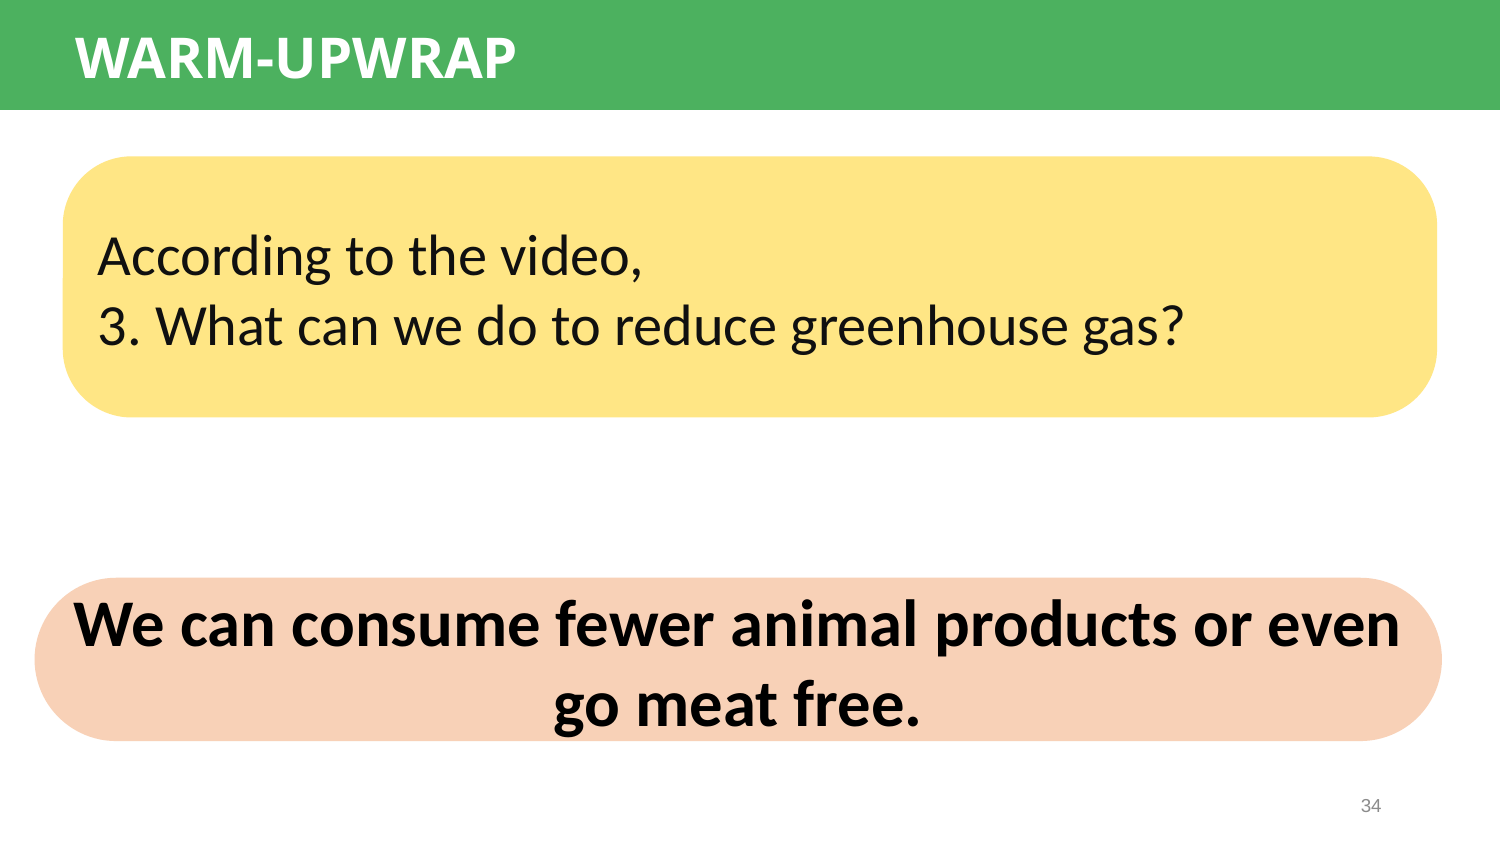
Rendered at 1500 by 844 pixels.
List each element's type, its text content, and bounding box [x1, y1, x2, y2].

text_box According to the video, 3. What can we do to reduce greenhouse gas? [61, 154, 1439, 420]
text_box We can consume fewer animal products or even go meat free. [33, 576, 1443, 743]
text_box [0, 0, 1500, 111]
slide_number 34 [1059, 782, 1397, 827]
text_box WARM-UPWRAP [60, 15, 624, 165]
